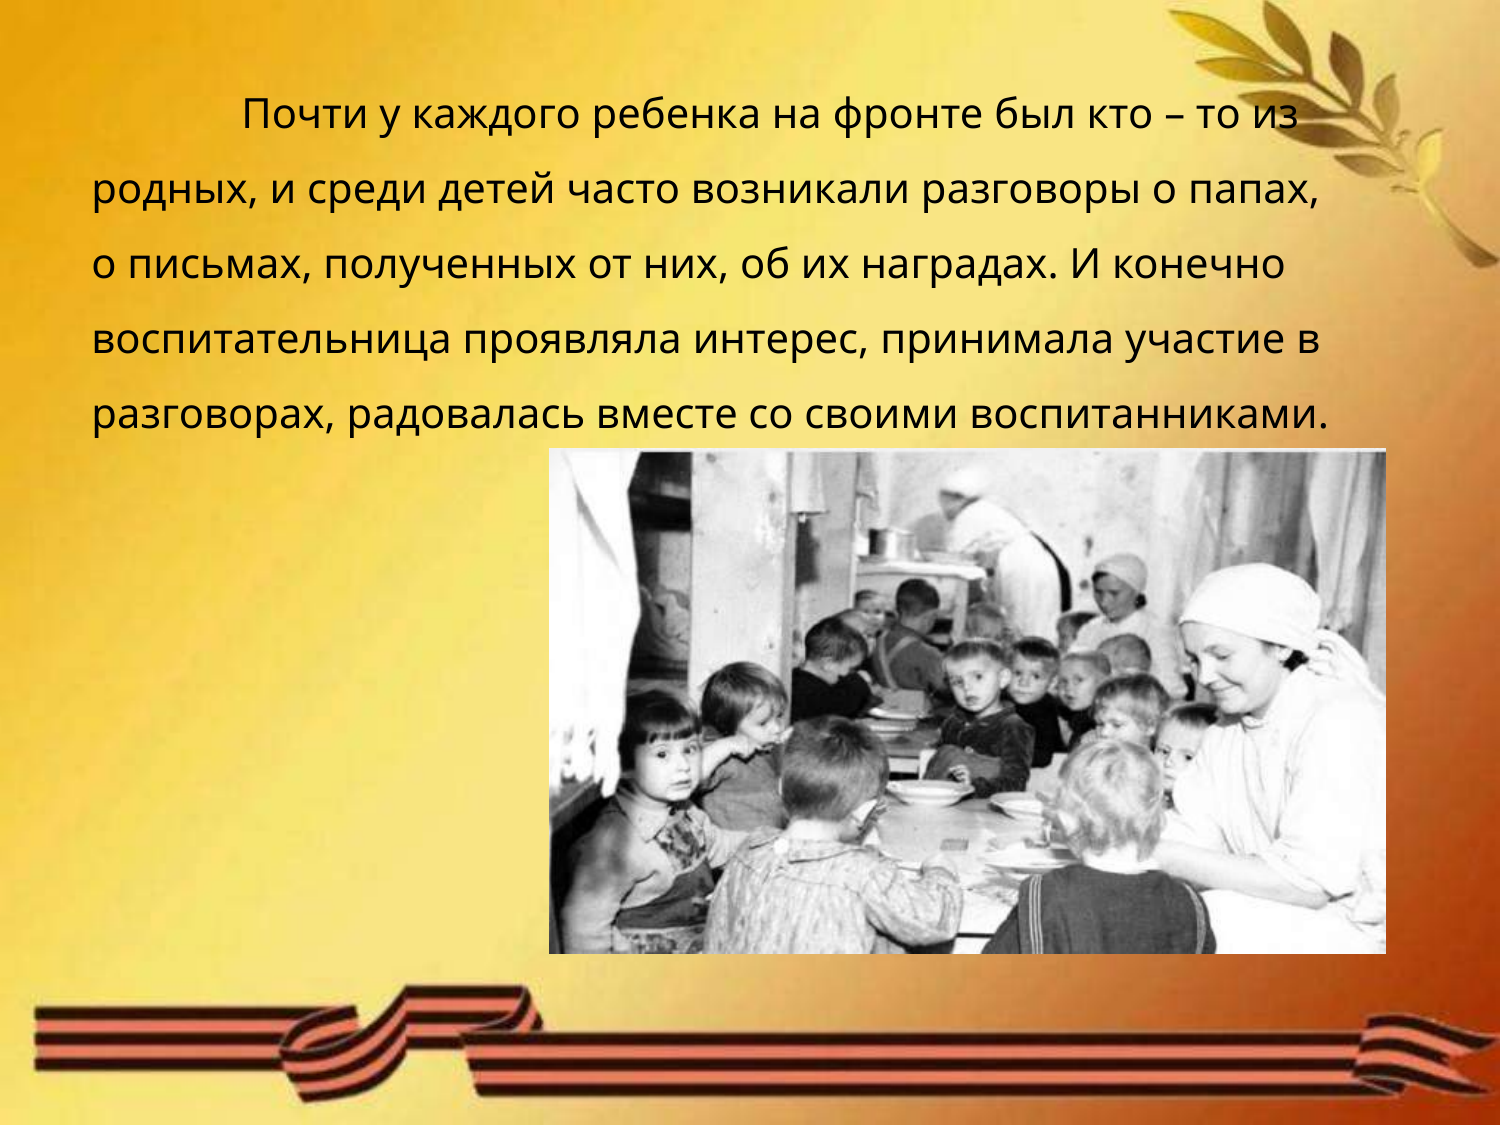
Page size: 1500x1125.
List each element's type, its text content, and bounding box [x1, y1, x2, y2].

picture [0, 0, 1500, 1125]
text_box Почти у каждого ребенка на фронте был кто – то из родных, и среди детей часто возникали разговоры о папах, о письмах, полученных от них, об их наградах. И конечно воспитательница проявляла интерес, принимала участие в разговорах, радовалась вместе со своими воспитанниками. [76, 54, 1366, 445]
